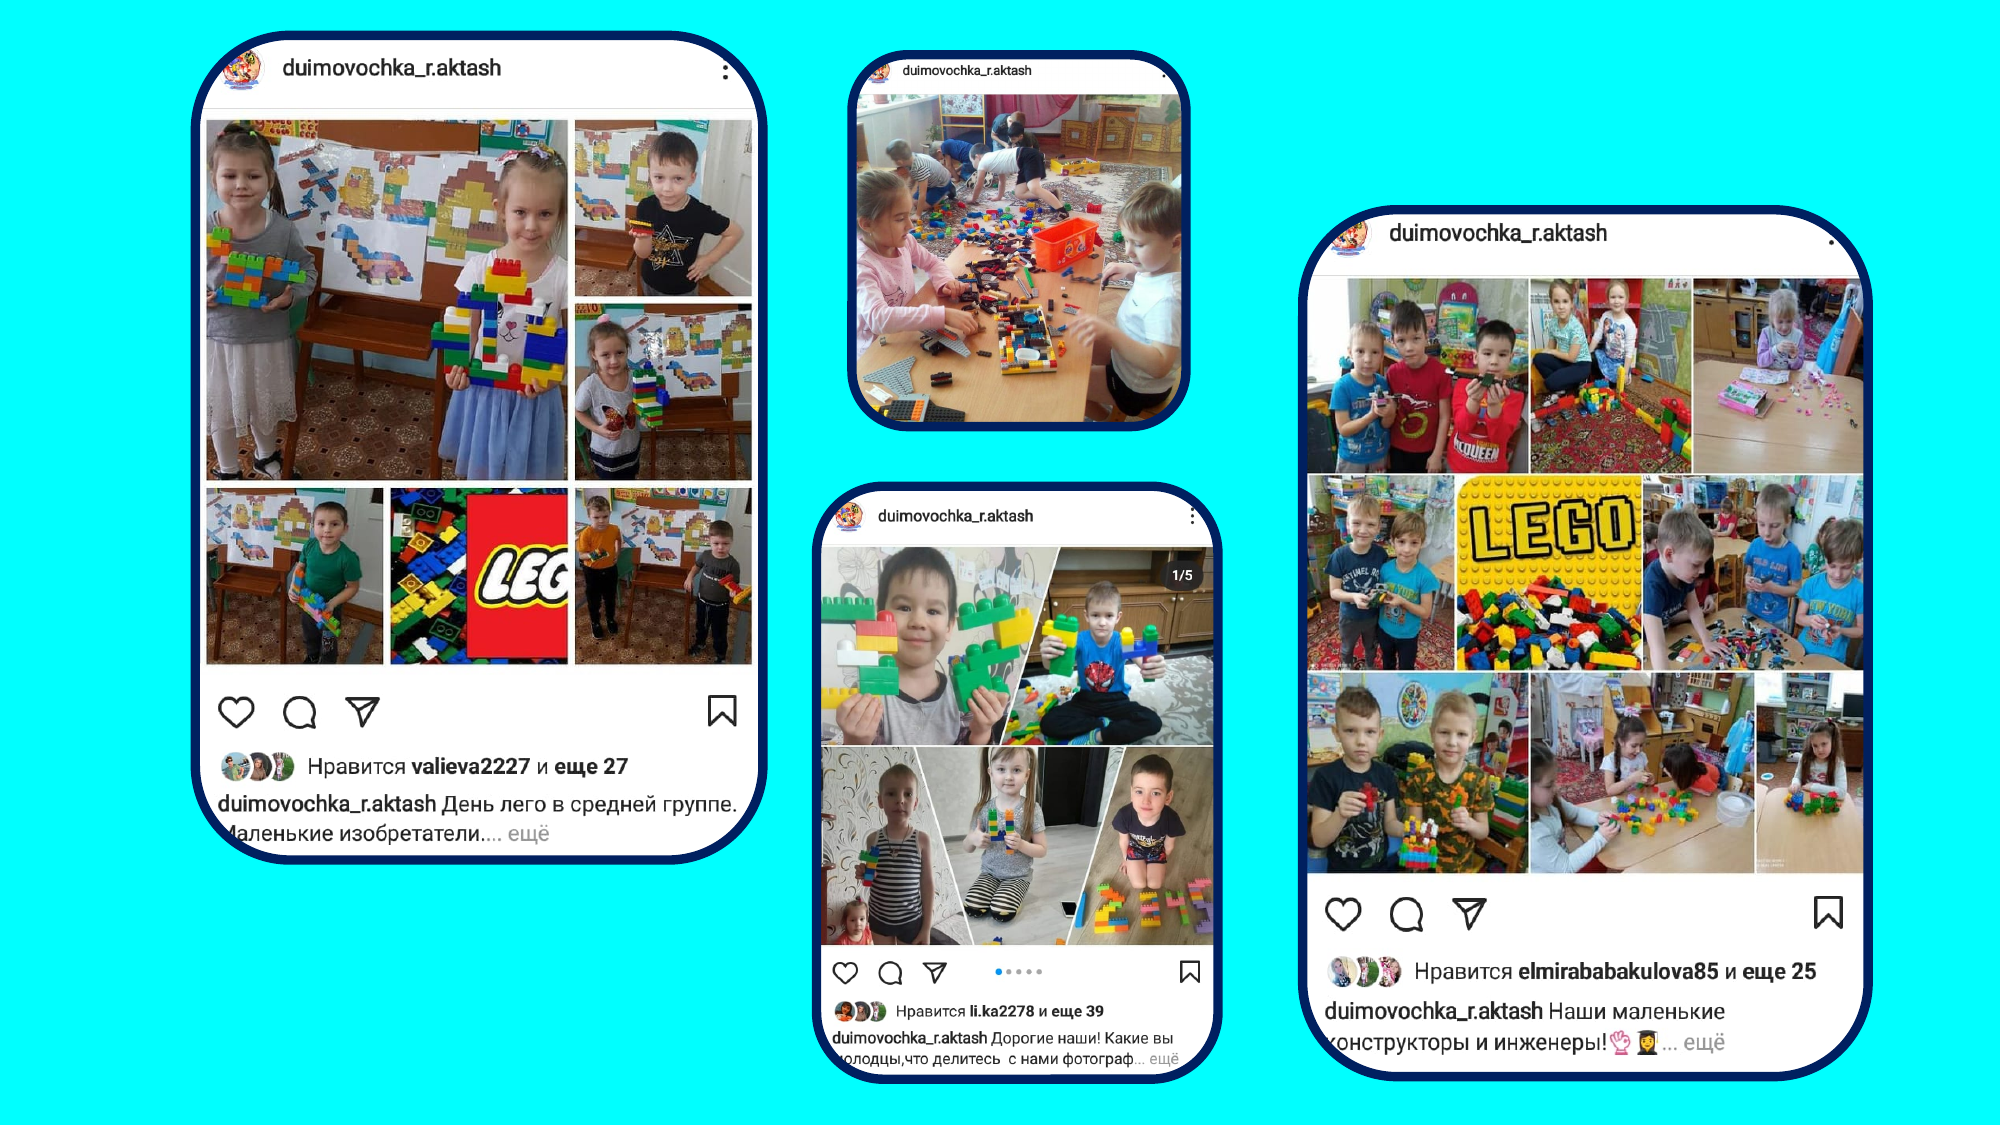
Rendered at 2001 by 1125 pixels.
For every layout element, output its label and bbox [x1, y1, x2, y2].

picture [851, 54, 1186, 427]
picture [816, 486, 1218, 1080]
picture [195, 35, 763, 860]
picture [1302, 209, 1869, 1077]
